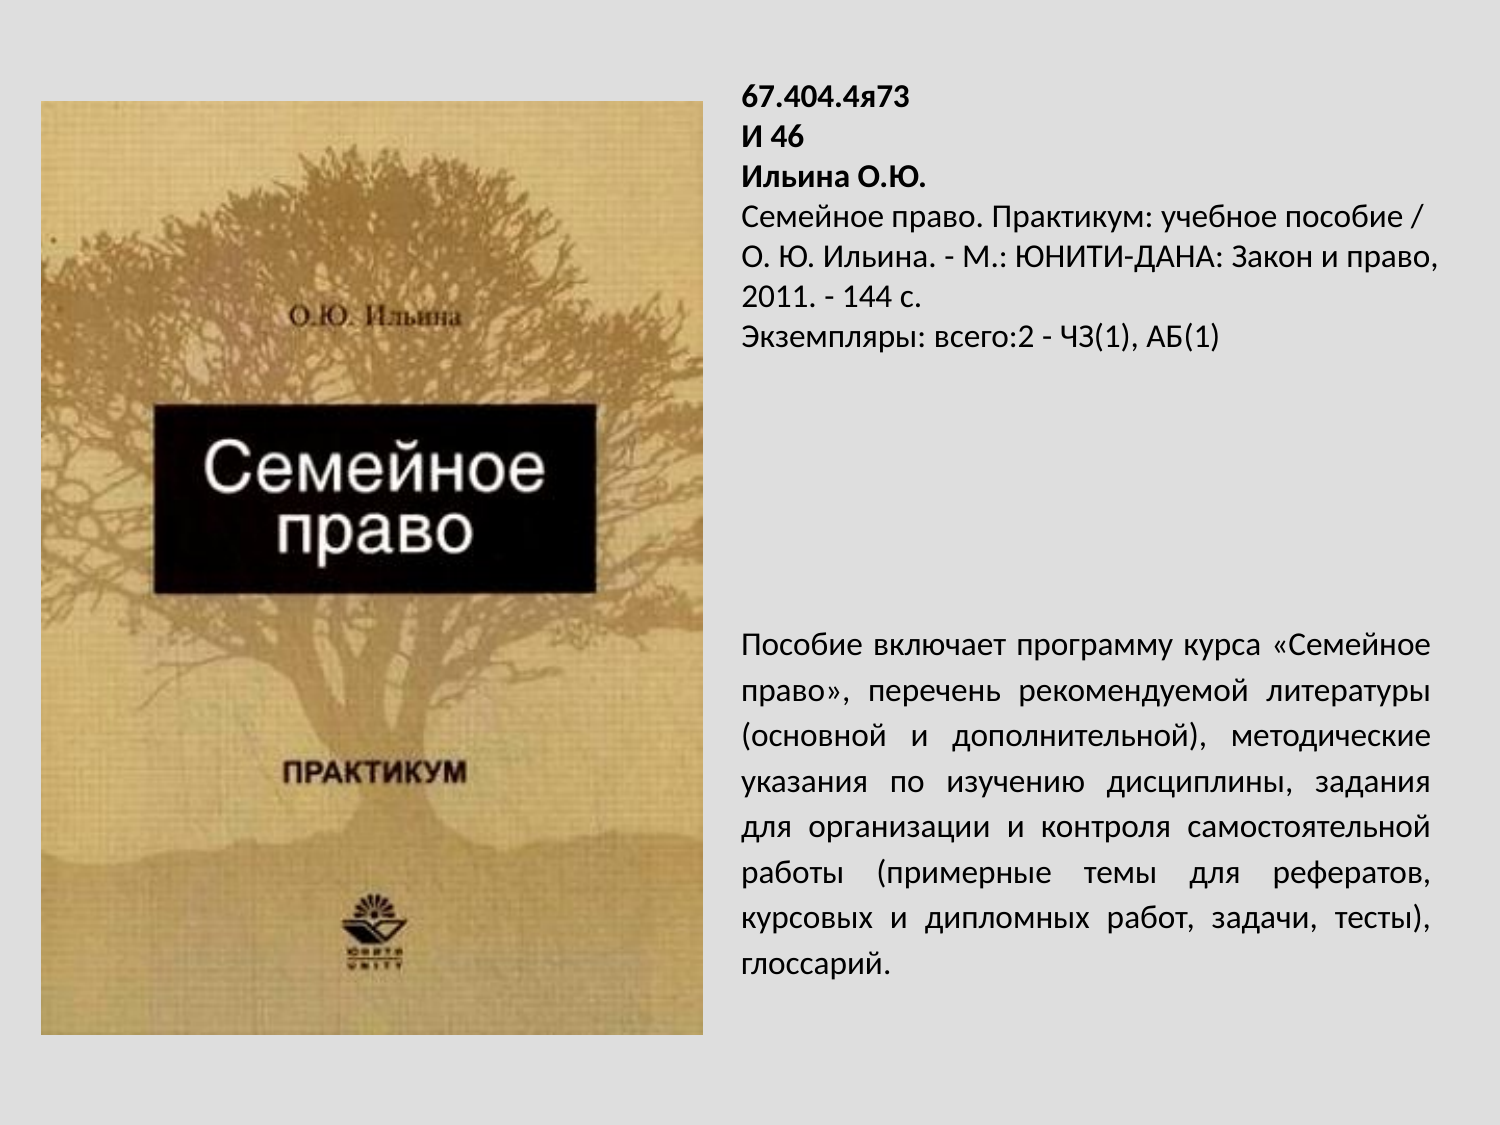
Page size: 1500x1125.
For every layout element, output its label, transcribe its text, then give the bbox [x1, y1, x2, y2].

title 67.404.4я73 И 46 Ильина О.Ю. Семейное право. Практикум: учебное пособие / О. Ю. Ильина. - М.: ЮНИТИ-ДАНА: Закон и право, 2011. - 144 с. Экземпляры: всего:2 - ЧЗ(1), АБ(1) [726, 78, 1459, 350]
picture [40, 101, 703, 1036]
text_box Пособие включает программу курса «Семейное право», перечень рекомендуемой литературы (основной и дополнительной), методические указания по изучению дисциплины, задания для организации и контроля самостоятельной работы (примерные темы для рефератов, курсовых и дипломных работ, задачи, тесты), глоссарий. [726, 609, 1447, 989]
